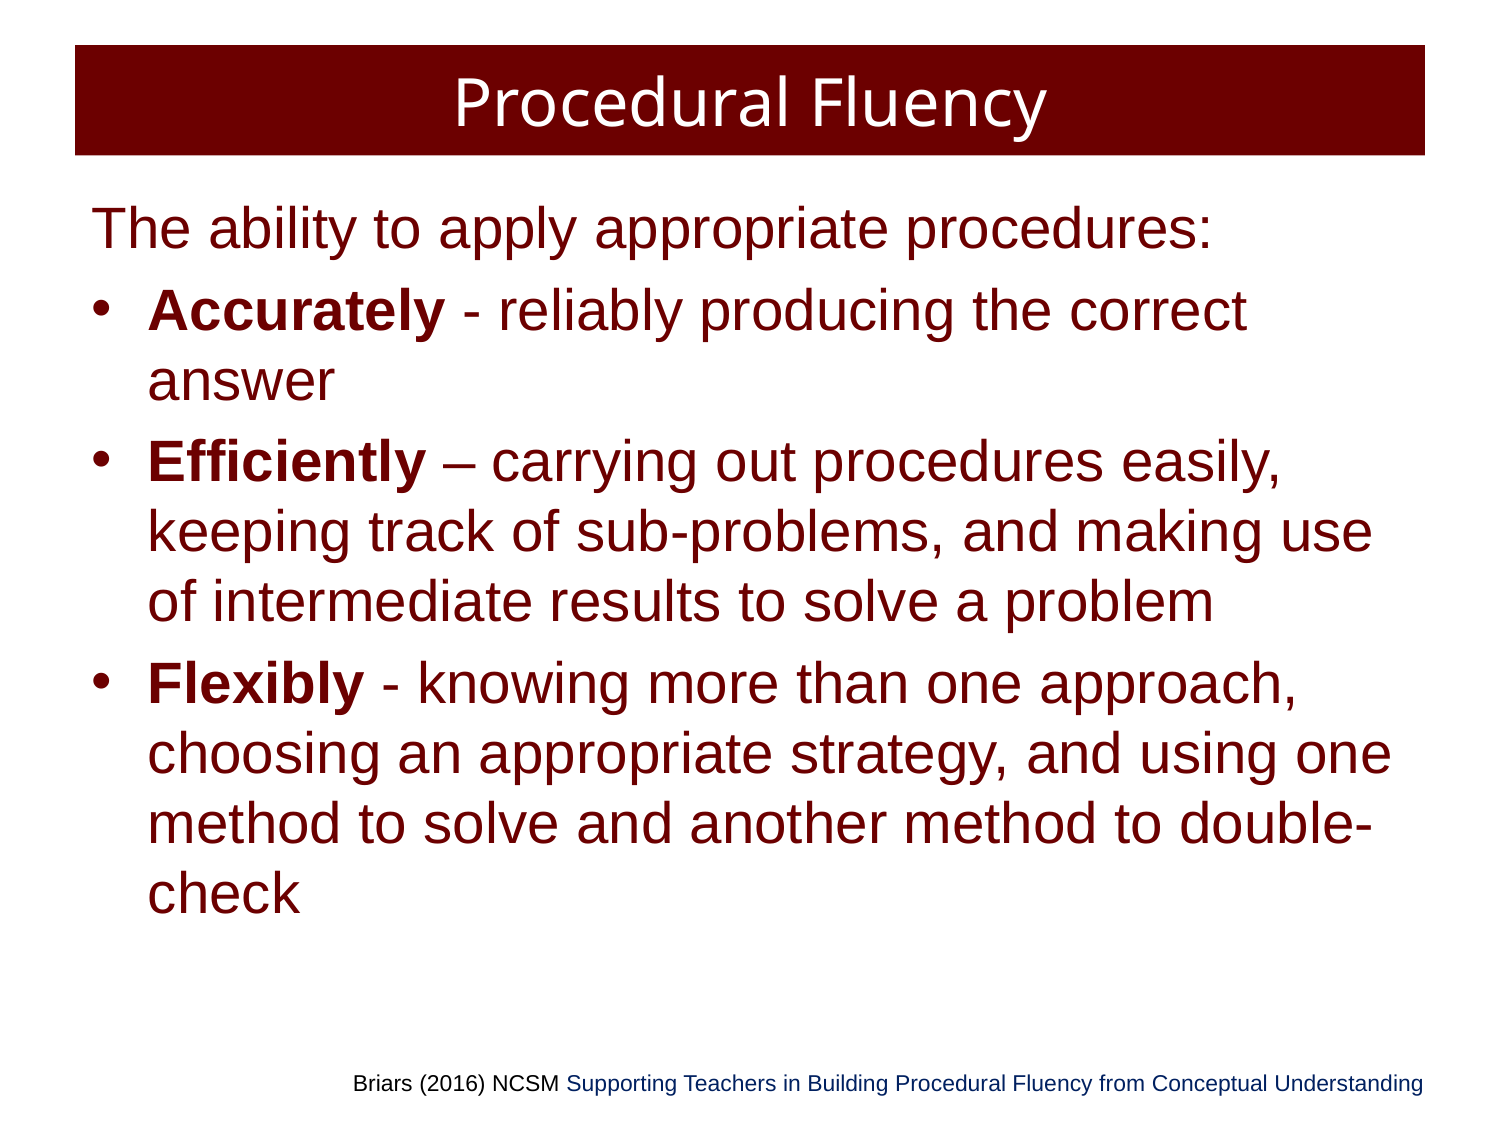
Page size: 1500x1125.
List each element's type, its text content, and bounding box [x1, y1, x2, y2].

title Procedural Fluency [75, 45, 1425, 156]
text_box Briars (2016) NCSM Supporting Teachers in Building Procedural Fluency from Conceptual Understanding [123, 1055, 1447, 1105]
list The ability to apply appropriate procedures: Accurately - reliably producing the correct answer Efficiently – carrying out procedures easily, keeping track of sub-problems, and making use of intermediate results to solve a problem Flexibly - knowing more than one approach, choosing an appropriate strategy, and using one method to solve and another method to double-check [76, 182, 1425, 1005]
